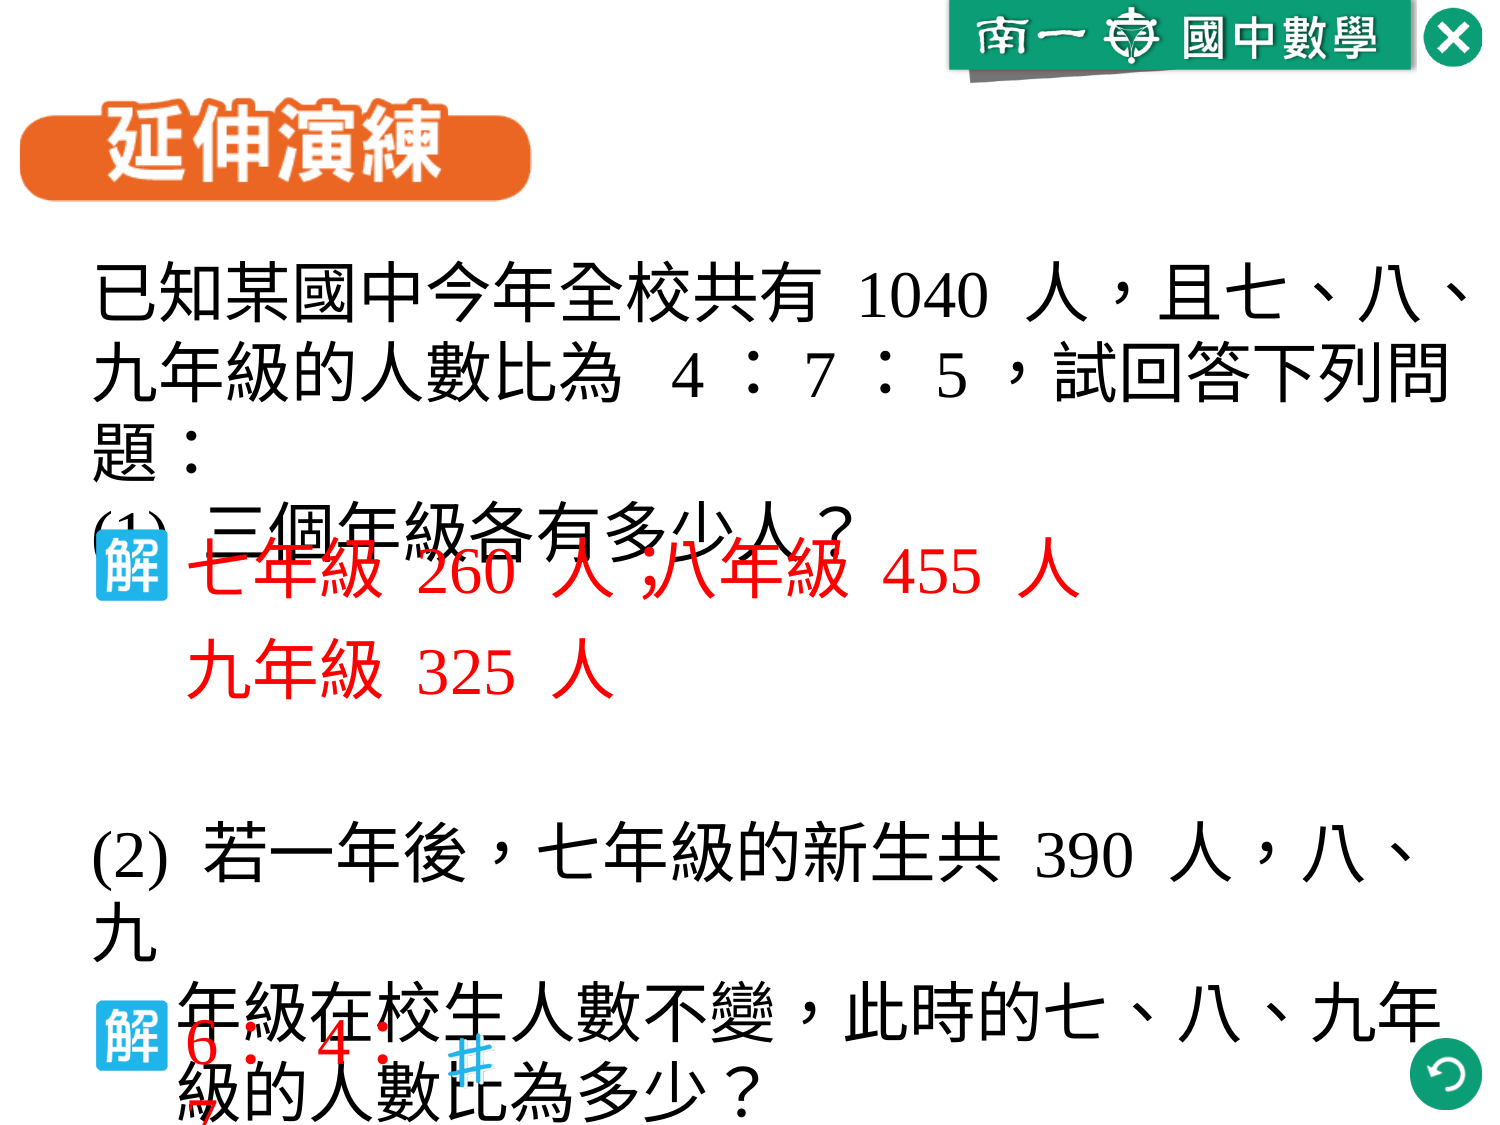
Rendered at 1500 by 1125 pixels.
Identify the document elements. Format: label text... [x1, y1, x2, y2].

picture [1423, 7, 1483, 67]
text_box 七年級 260 人； [170, 519, 636, 615]
picture [938, 0, 1417, 83]
title 已知某國中今年全校共有 1040 人，且七、八、九年級的人數比為 4：7：5，試回答下列問題： (1) 三個年級各有多少人？ (2) 若一年後，七年級的新生共 390 人，八、九 年級在校生人數不變，此時的七、八、九年 級的人數比為多少？ [76, 243, 1500, 976]
text_box 6：4：7 [170, 990, 472, 1125]
picture [19, 97, 532, 202]
picture [96, 529, 168, 601]
picture [1410, 1038, 1483, 1110]
picture [448, 1033, 495, 1090]
picture [96, 999, 168, 1072]
text_box 八年級 455 人 [636, 519, 1152, 615]
text_box 九年級 325 人 [170, 620, 661, 716]
